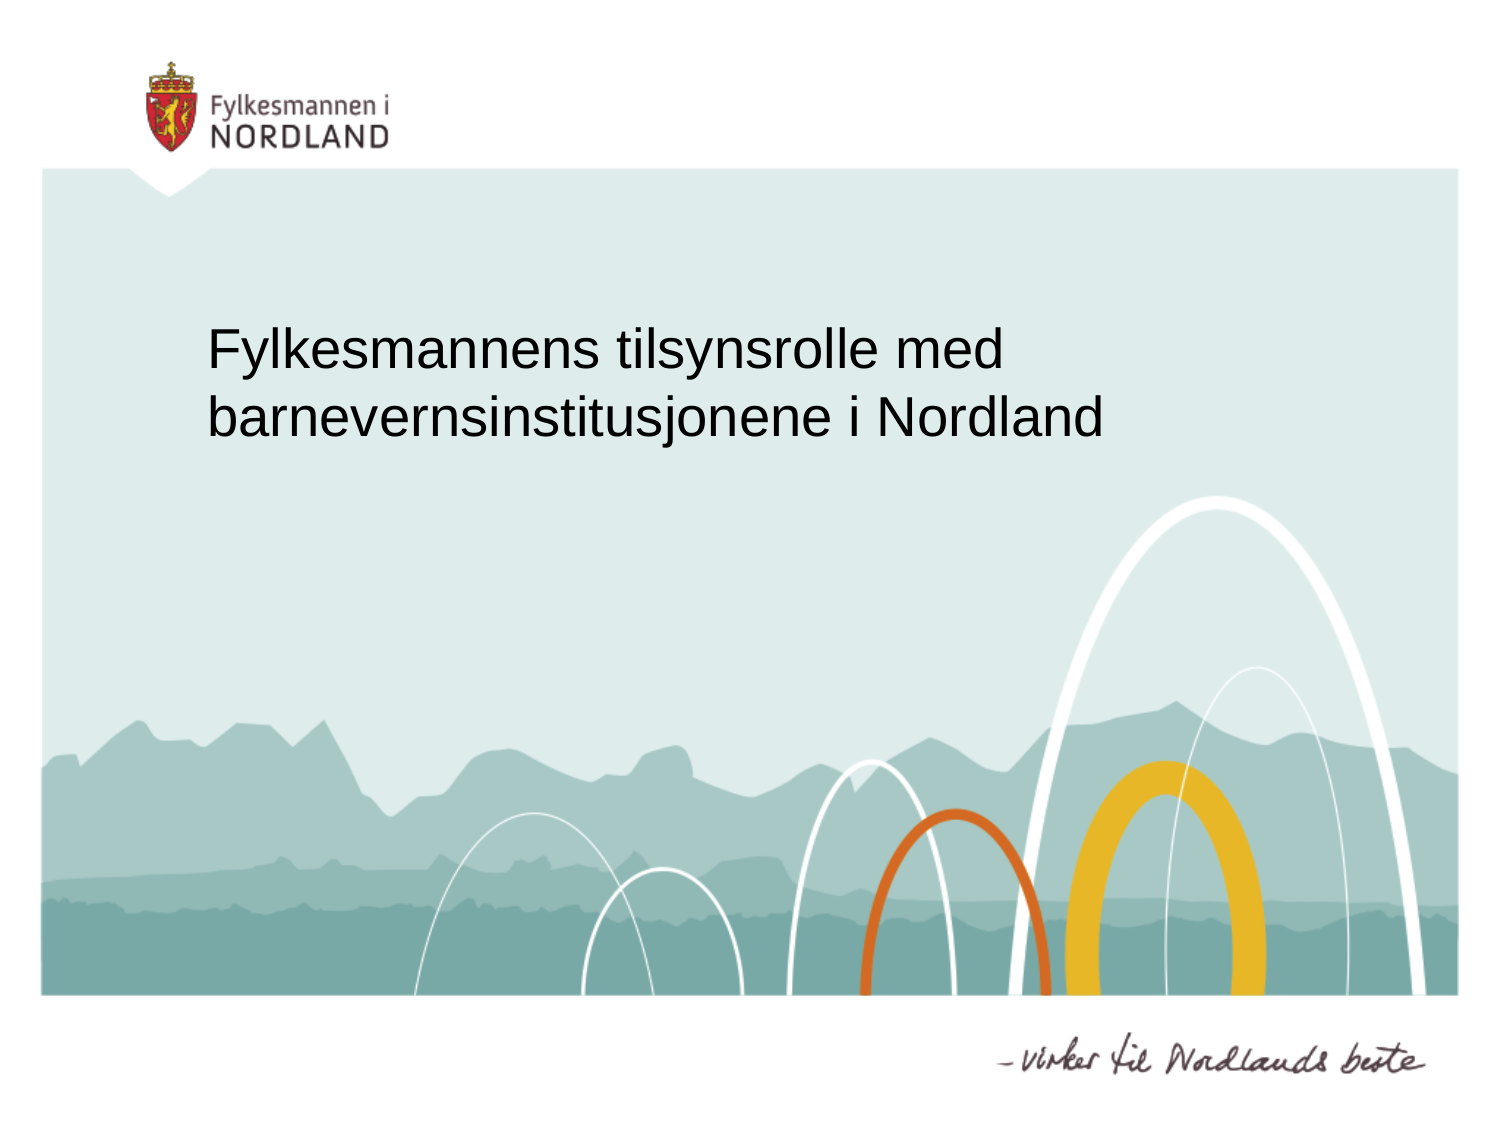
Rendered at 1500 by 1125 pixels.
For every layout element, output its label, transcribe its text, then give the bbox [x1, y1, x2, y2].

picture [0, 0, 1500, 1125]
title Fylkesmannens tilsynsrolle med barnevernsinstitusjonene i Nordland [192, 304, 1219, 460]
